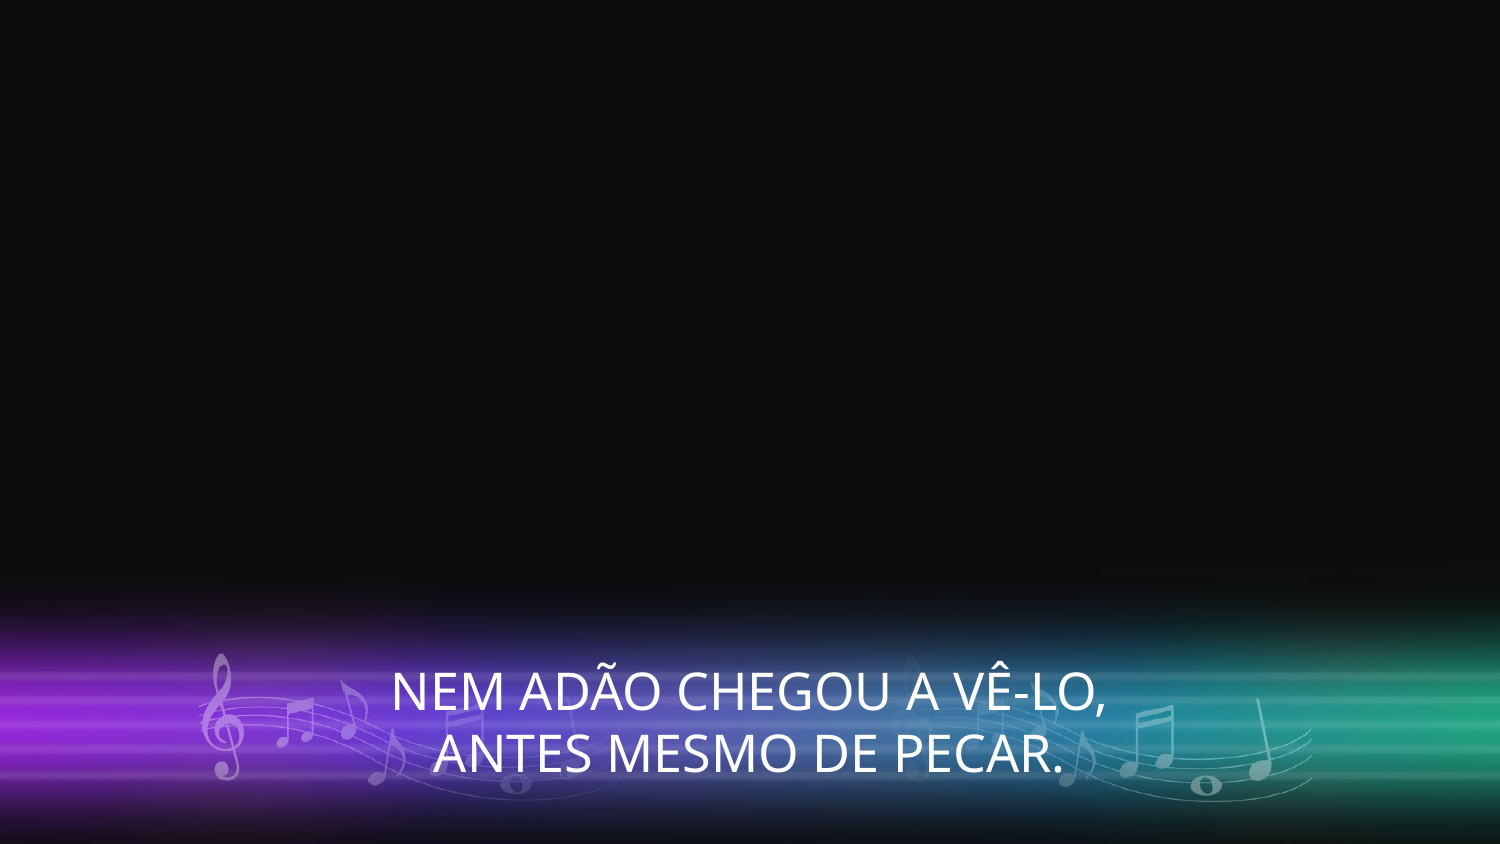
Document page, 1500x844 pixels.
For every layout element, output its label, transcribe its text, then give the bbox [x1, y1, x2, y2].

text_box NEM ADÃO CHEGOU A VÊ-LO, ANTES MESMO DE PECAR. [265, 651, 1235, 791]
picture [0, 0, 1500, 844]
